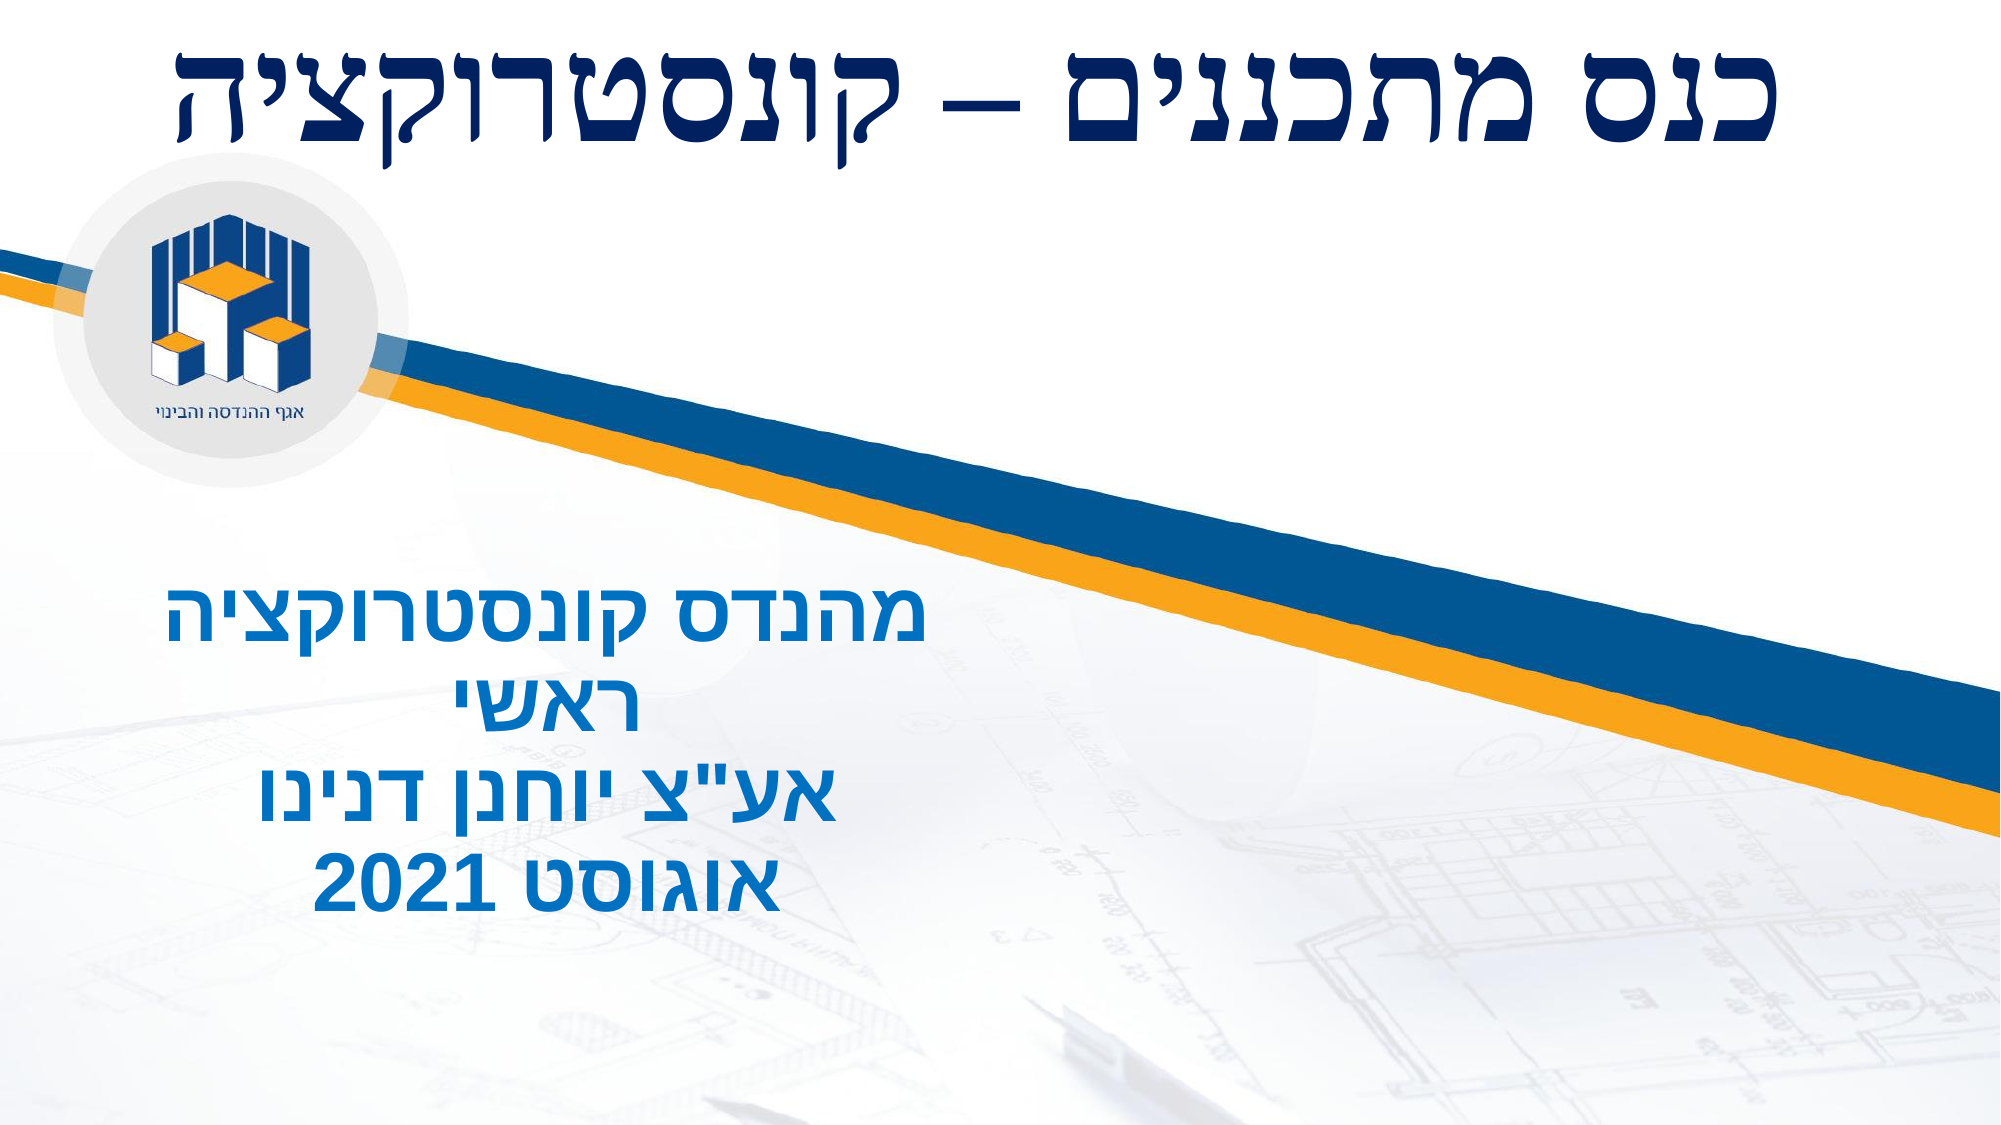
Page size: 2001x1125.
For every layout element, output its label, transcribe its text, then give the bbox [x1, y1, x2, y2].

title כנס מתכננים – קונסטרוקציה [31, 30, 1923, 181]
picture [0, 0, 2001, 1125]
text_box מהנדס קונסטרוקציה ראשי אע"צ יוחנן דנינו אוגוסט 2021 [85, 543, 1010, 937]
